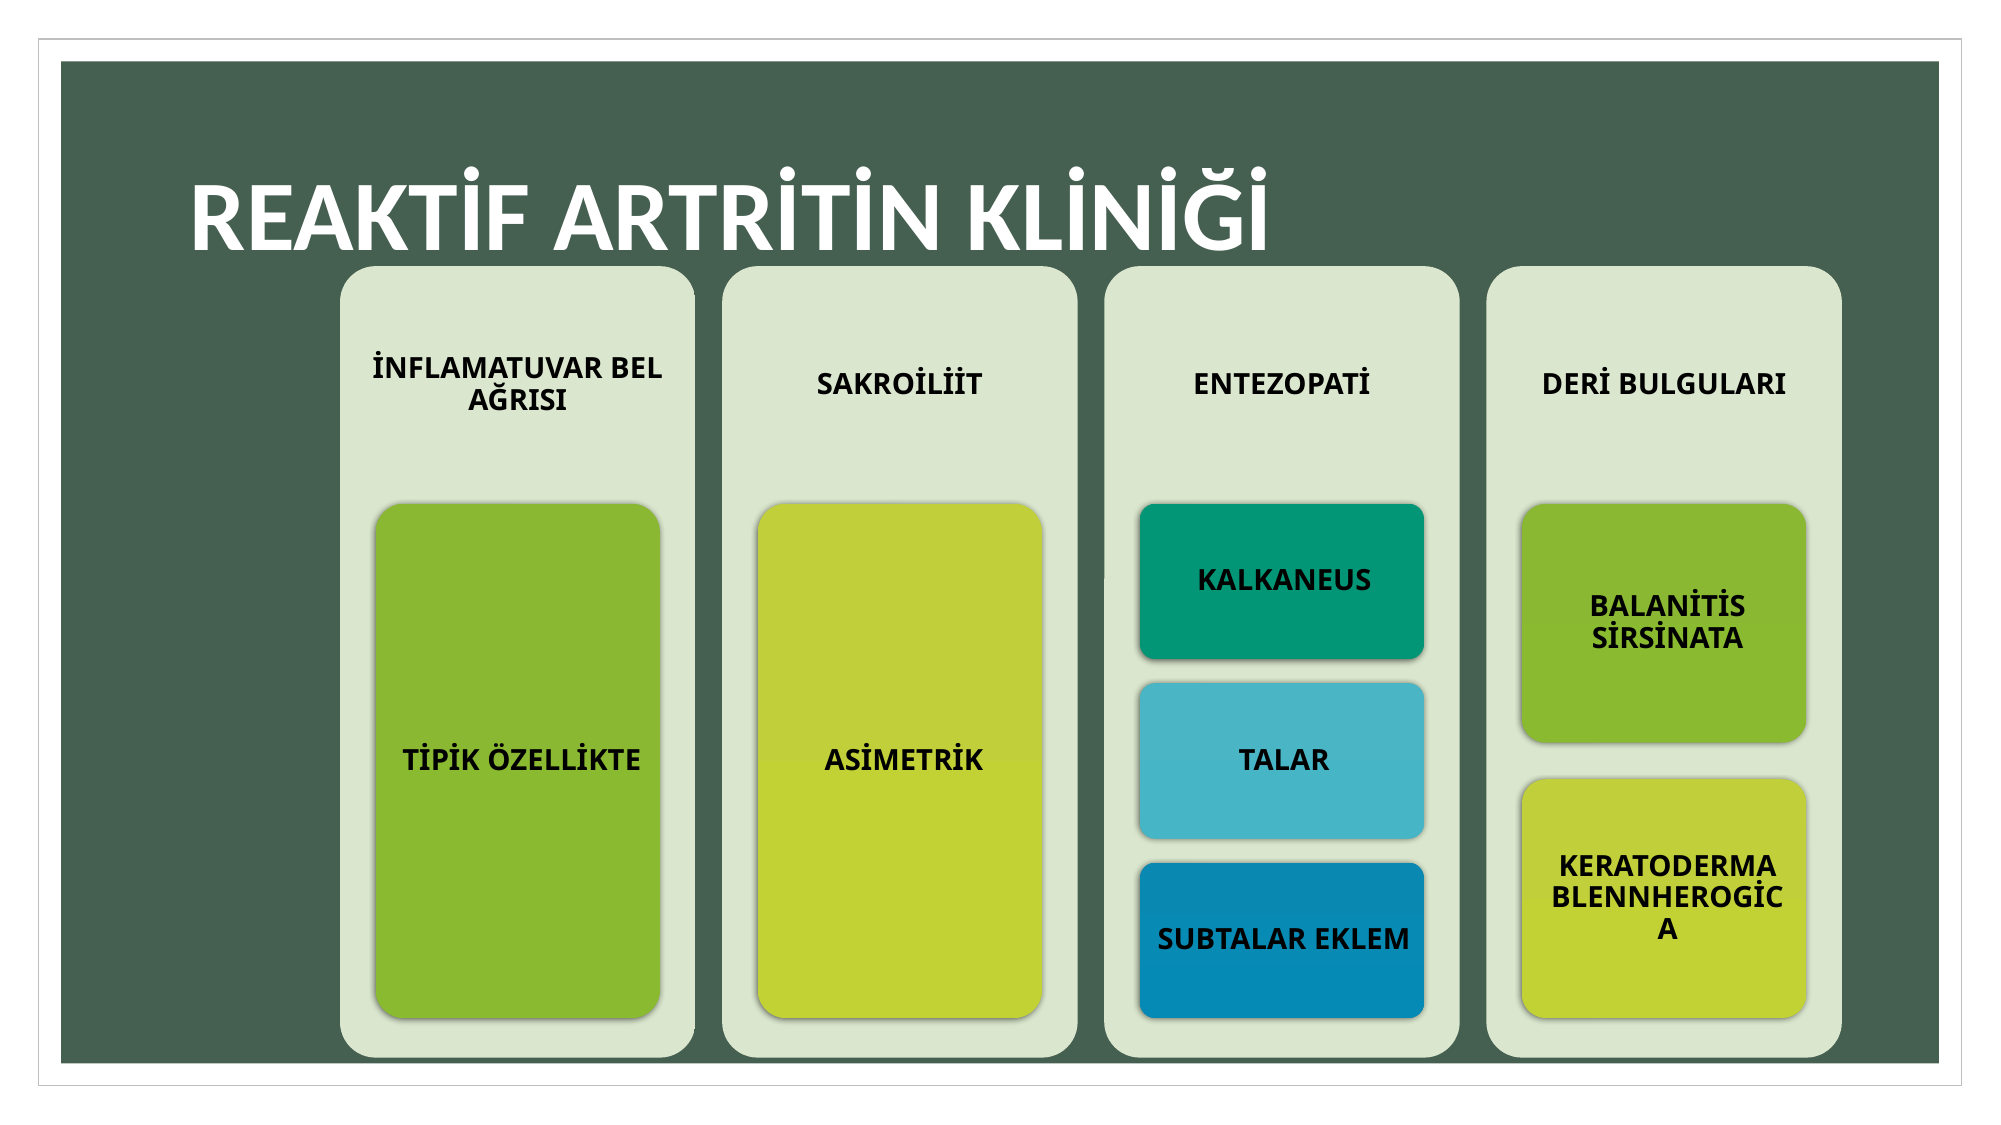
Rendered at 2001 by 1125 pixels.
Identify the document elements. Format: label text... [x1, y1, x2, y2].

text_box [339, 266, 1843, 1058]
title REAKTİF ARTRİTİN KLİNİĞİ [174, 105, 1825, 331]
